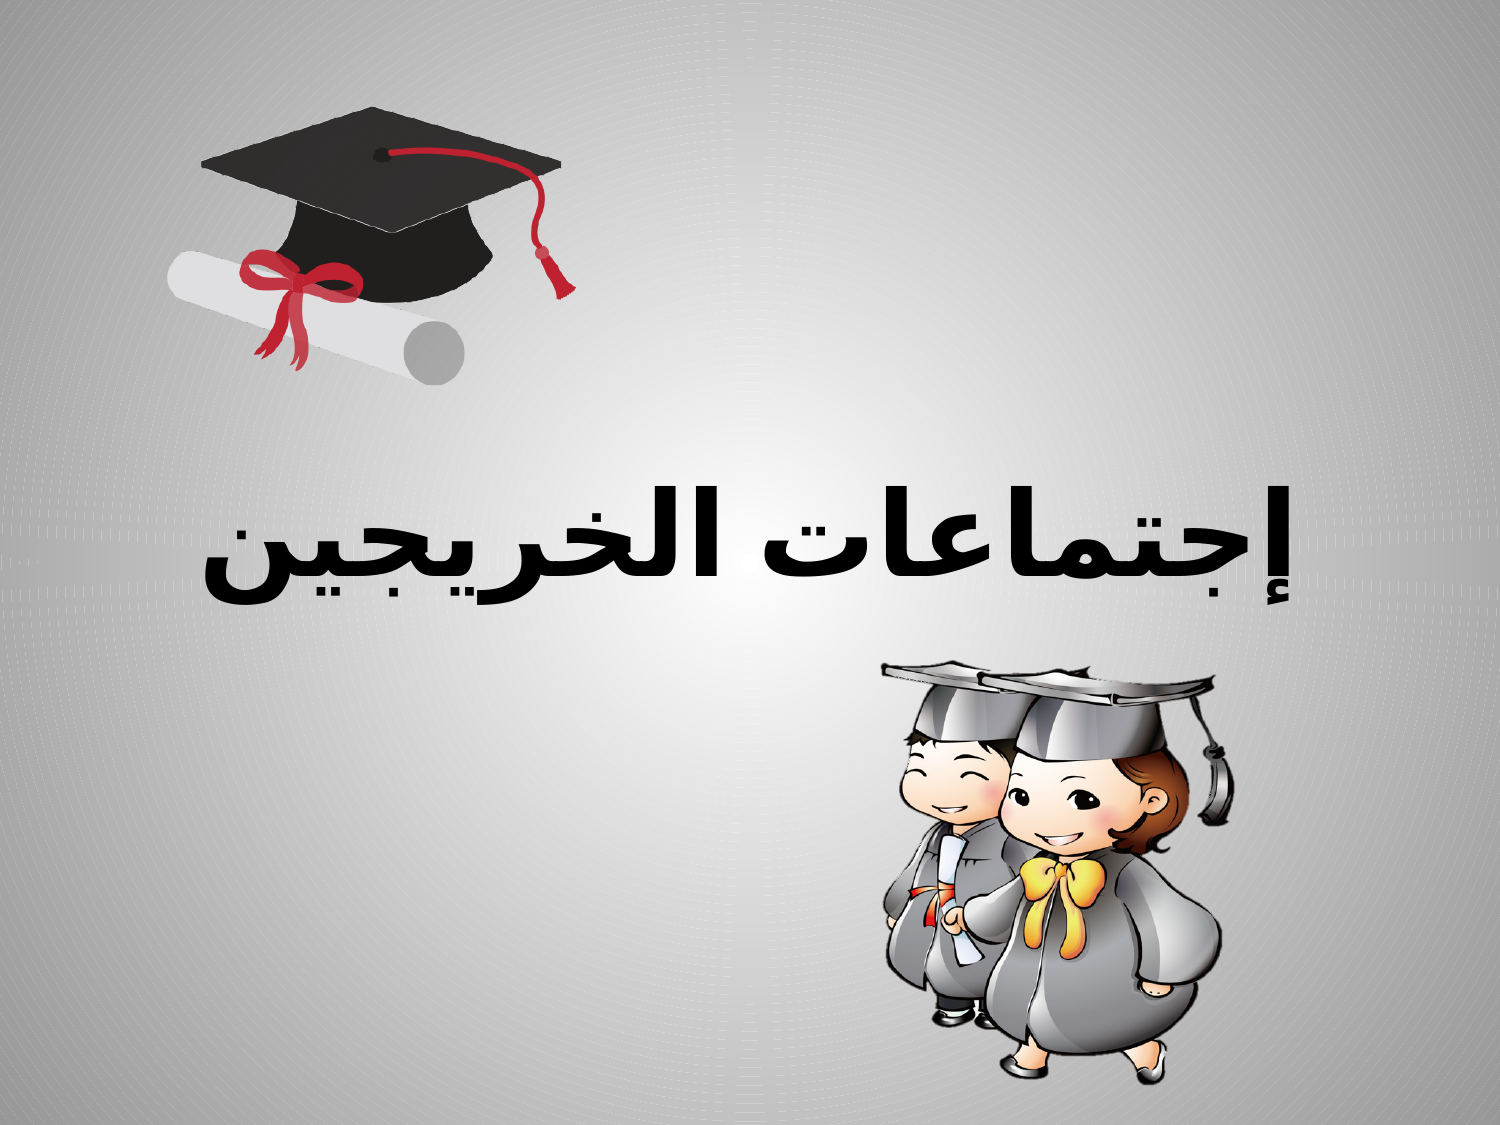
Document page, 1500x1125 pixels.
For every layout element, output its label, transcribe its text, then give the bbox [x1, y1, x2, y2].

picture [820, 644, 1297, 1094]
title إجتماعات الخريجين [112, 408, 1388, 651]
picture [100, 54, 641, 437]
